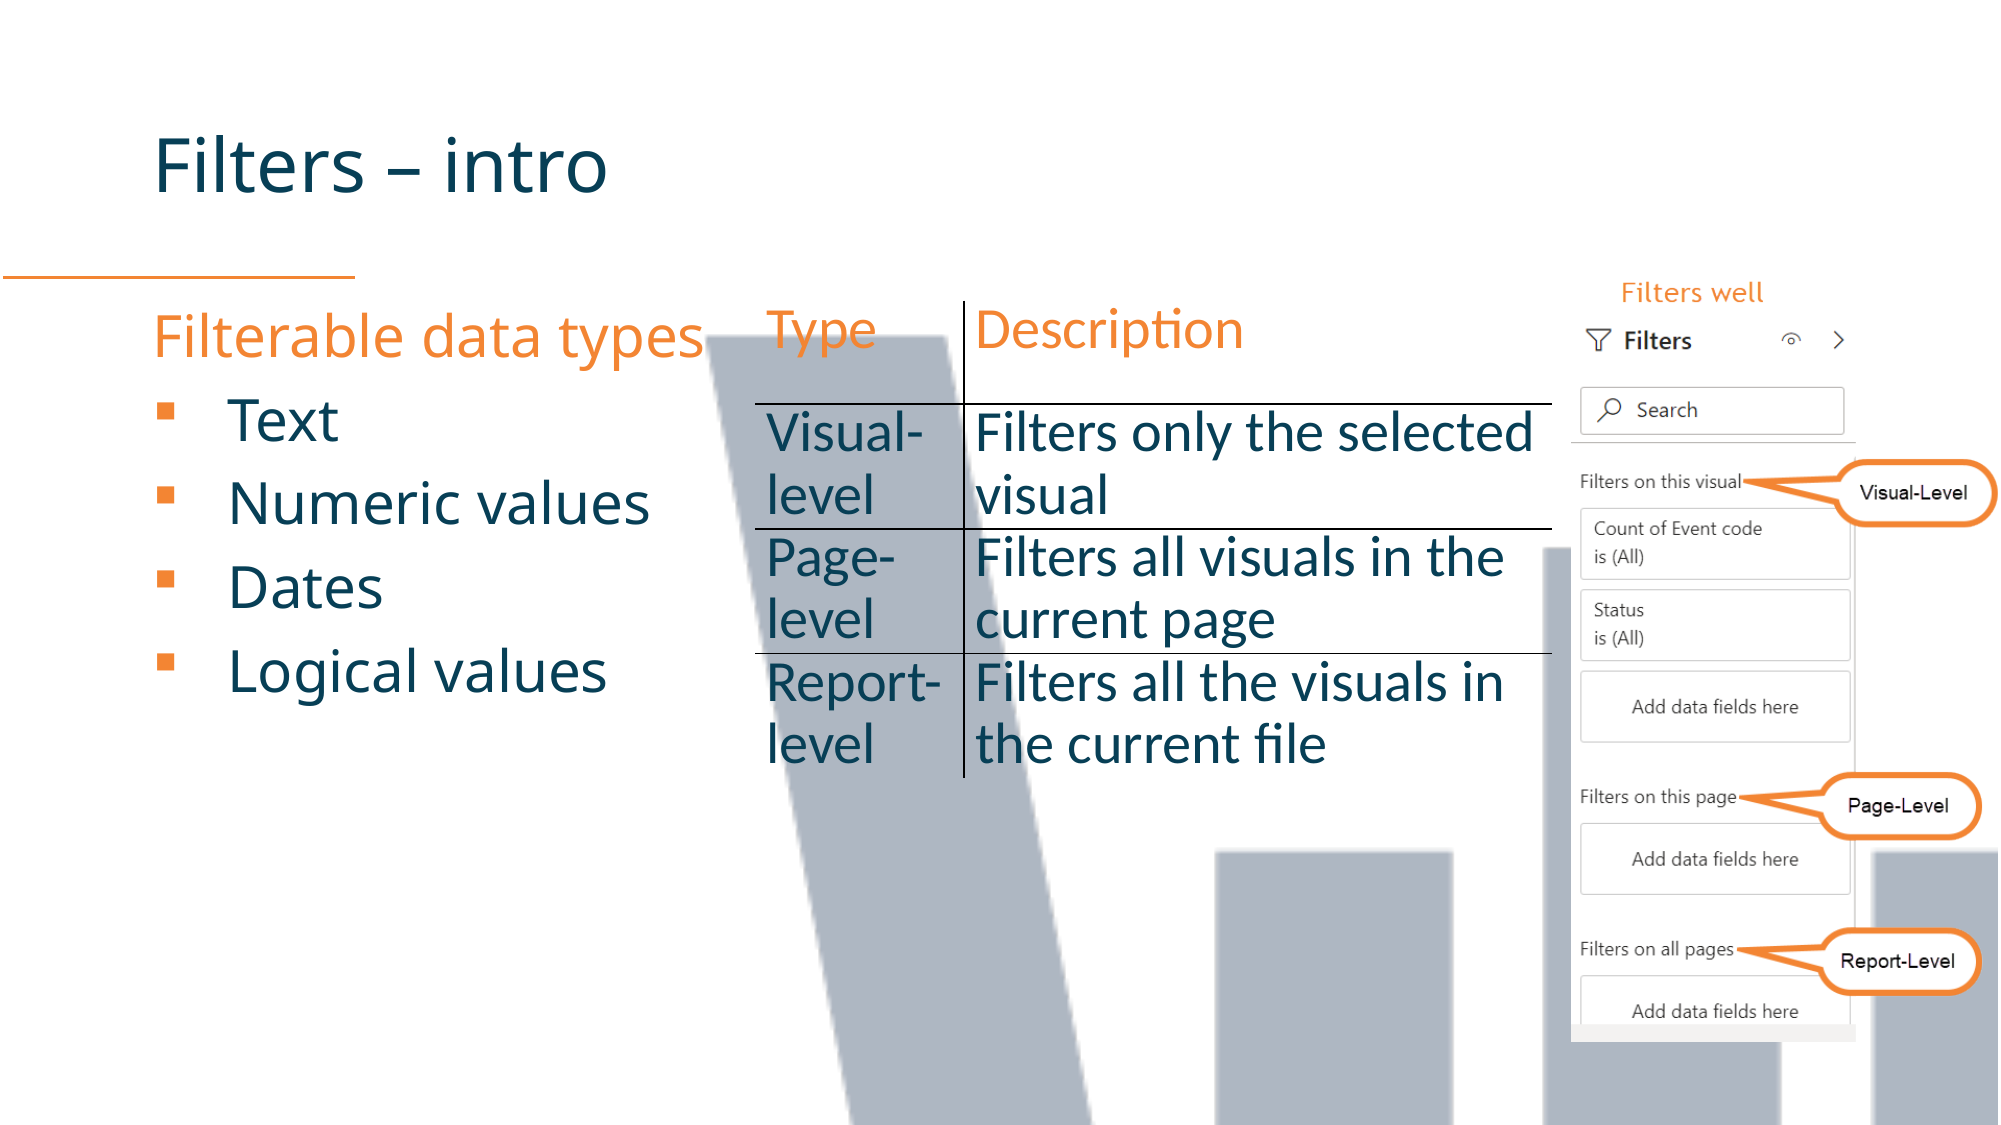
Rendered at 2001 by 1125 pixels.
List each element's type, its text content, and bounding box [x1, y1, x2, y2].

table_header Type [755, 301, 963, 403]
table_header Description [965, 301, 1552, 403]
table_cell Filters only the selected visual [965, 405, 1552, 528]
table_cell Report-level [755, 654, 963, 778]
picture [1571, 270, 2000, 1042]
table_cell Page-level [755, 530, 963, 653]
title Filters – intro [137, 59, 1863, 278]
list Filterable data types Text Numeric values Dates Logical values [137, 299, 755, 1014]
table_cell Filters all visuals in the current page [965, 530, 1552, 653]
table_cell Filters all the visuals in the current file [965, 654, 1552, 778]
table_cell Visual-level [755, 405, 963, 528]
